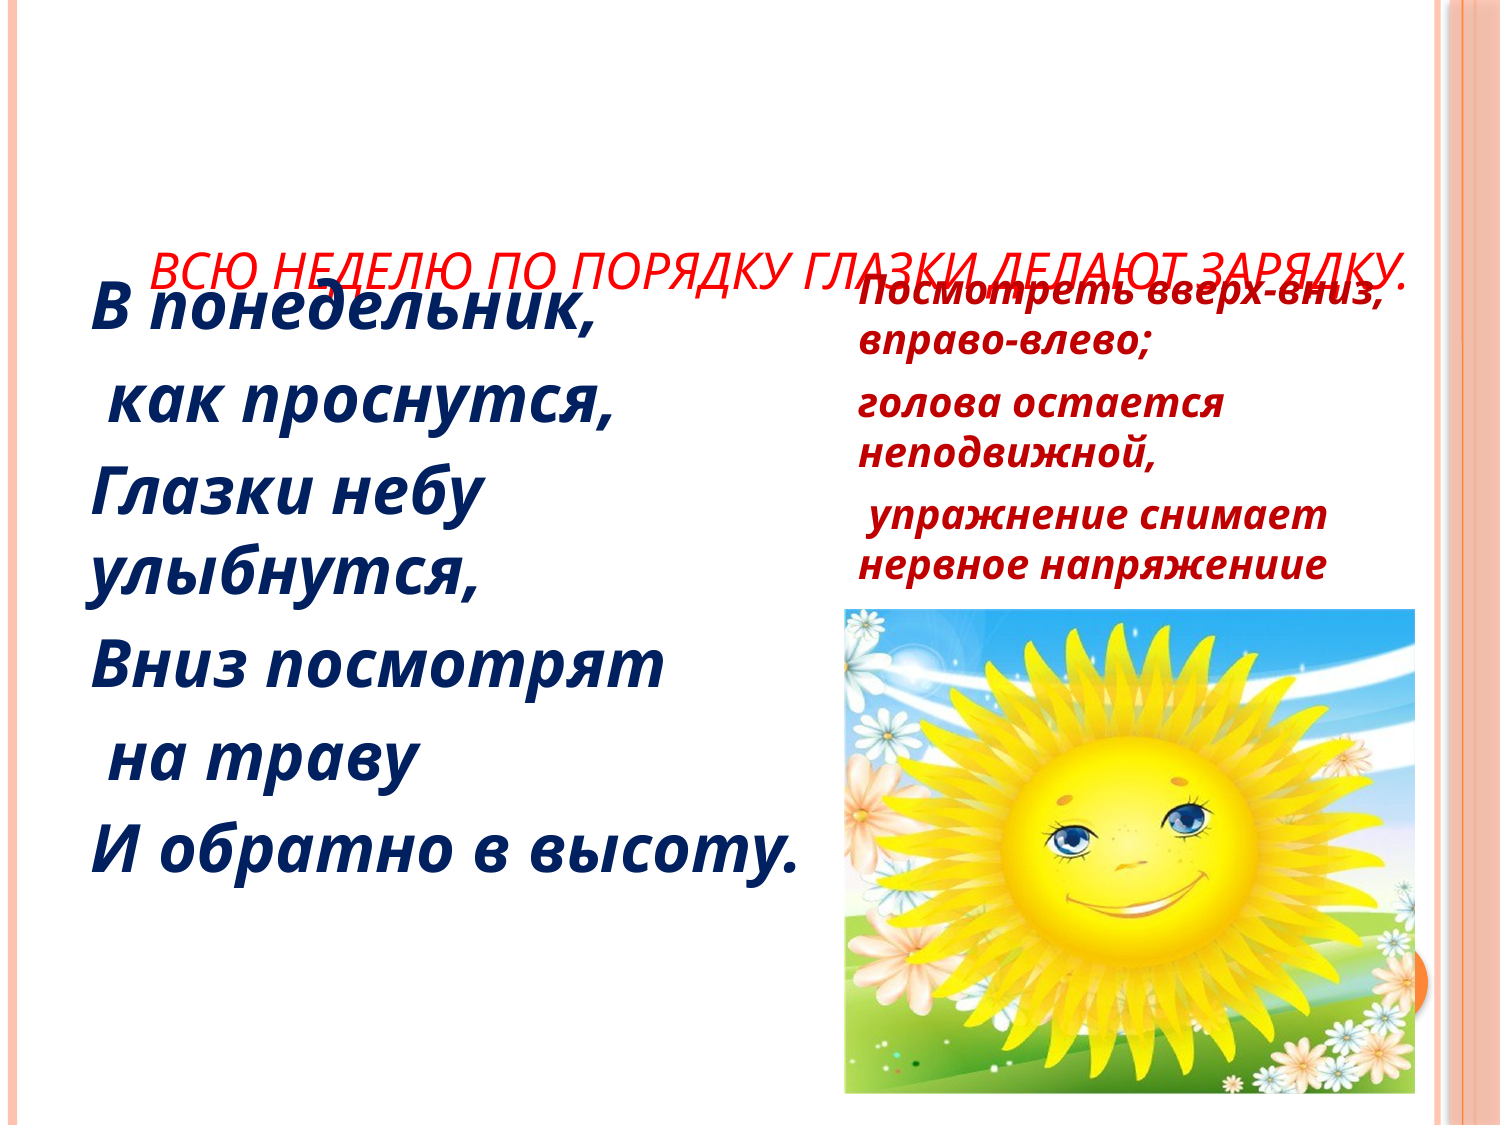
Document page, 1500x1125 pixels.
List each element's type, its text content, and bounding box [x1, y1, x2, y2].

list Посмотреть вверх-вниз, вправо-влево; голова остается неподвижной, упражнение снимает нервное напряжениие [820, 255, 1447, 622]
title Всю неделю по порядку глазки делают зарядку. [128, 152, 1430, 255]
picture [843, 609, 1415, 1095]
list В понедельник, как проснутся, Глазки небу улыбнутся, Вниз посмотрят на траву И обратно в высоту. [53, 255, 833, 988]
